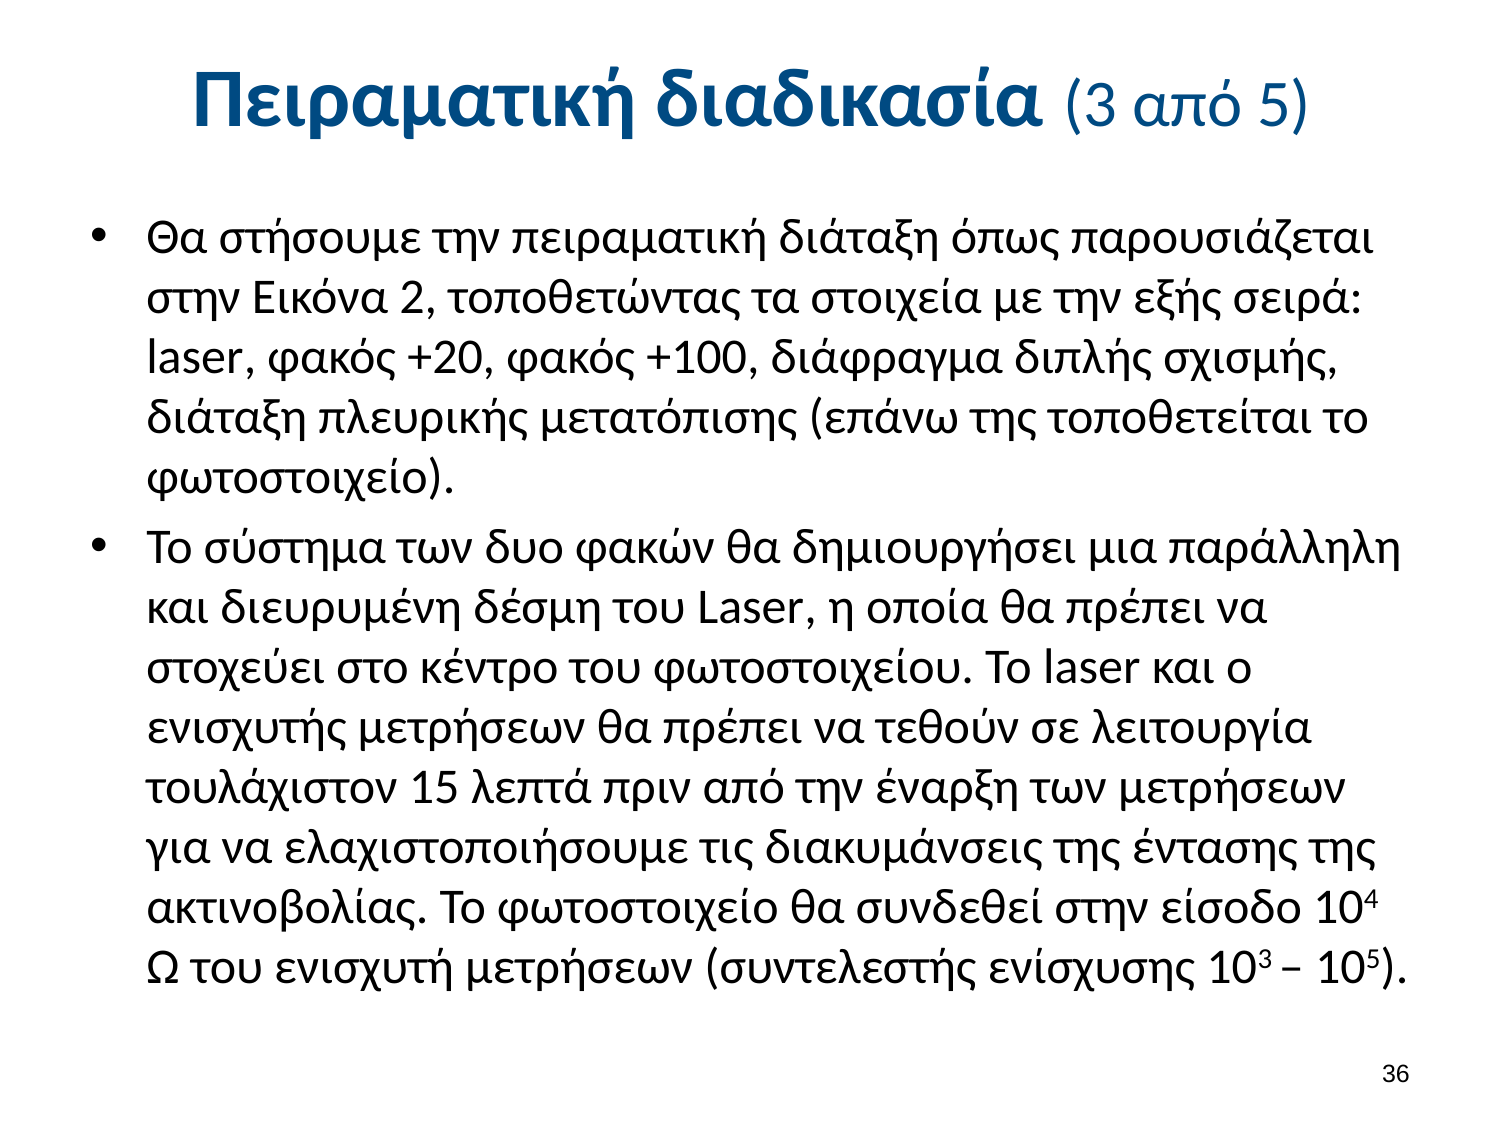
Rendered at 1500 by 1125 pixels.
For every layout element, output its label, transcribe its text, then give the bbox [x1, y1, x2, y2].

list Θα στήσουμε την πειραματική διάταξη όπως παρουσιάζεται στην Εικόνα 2, τοποθετώντας τα στοιχεία με την εξής σειρά: laser, φακός +20, φακός +100, διάφραγμα διπλής σχισμής, διάταξη πλευρικής μετατόπισης (επάνω της τοποθετείται το φωτοστοιχείο). Το σύστημα των δυο φακών θα δημιουργήσει μια παράλληλη και διευρυμένη δέσμη του Laser, η οποία θα πρέπει να στοχεύει στο κέντρο του φωτοστοιχείου. Το laser και ο ενισχυτής μετρήσεων θα πρέπει να τεθούν σε λειτουργία τουλάχιστον 15 λεπτά πριν από την έναρξη των μετρήσεων για να ελαχιστοποιήσουμε τις διακυμάνσεις της έντασης της ακτινοβολίας. Το φωτοστοιχείο θα συνδεθεί στην είσοδο 104 Ω του ενισχυτή μετρήσεων (συντελεστής ενίσχυσης 103 – 105). [75, 196, 1425, 1024]
slide_number 35 [1074, 1042, 1425, 1103]
title Πειραματική διαδικασία (3 από 5) [76, 19, 1427, 169]
